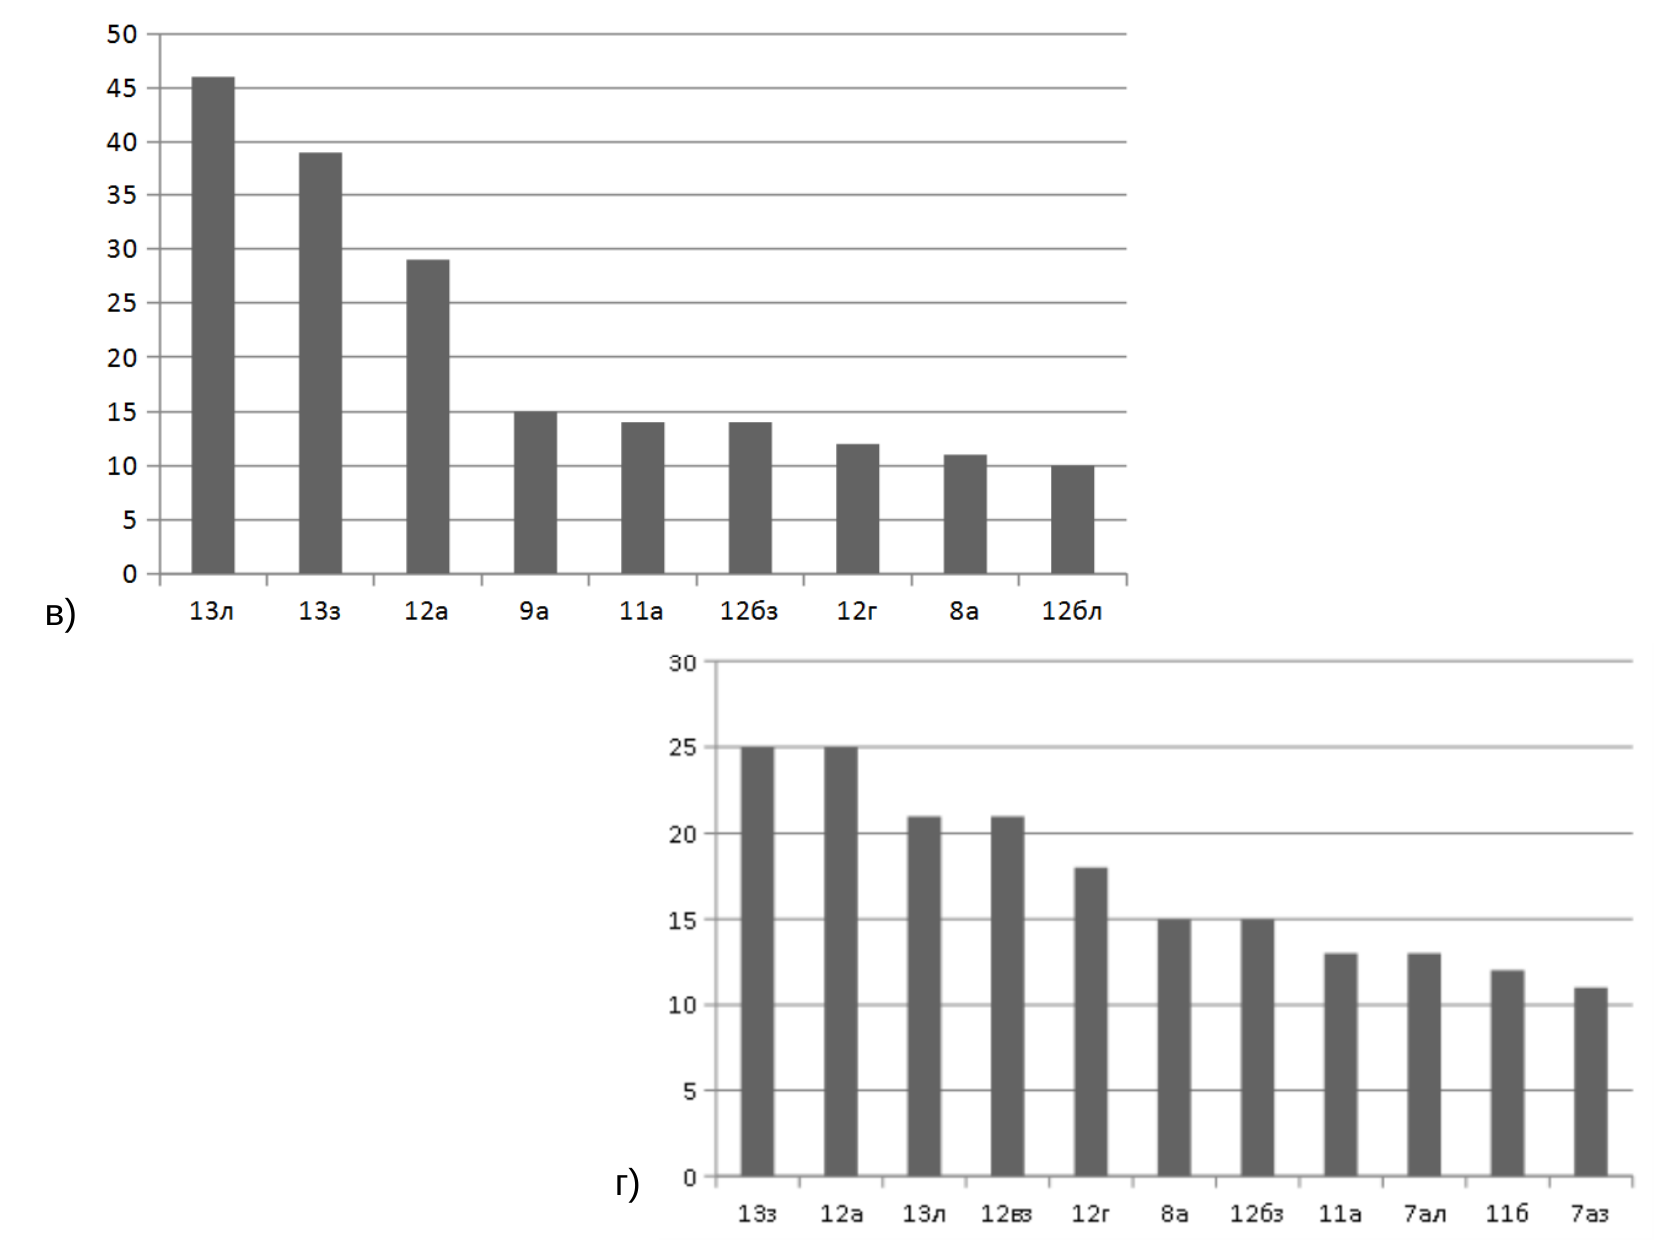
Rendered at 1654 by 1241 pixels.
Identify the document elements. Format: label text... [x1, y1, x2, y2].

picture [659, 642, 1654, 1241]
picture [98, 14, 1141, 638]
text_box в) [29, 584, 120, 645]
text_box г) [600, 1154, 654, 1215]
